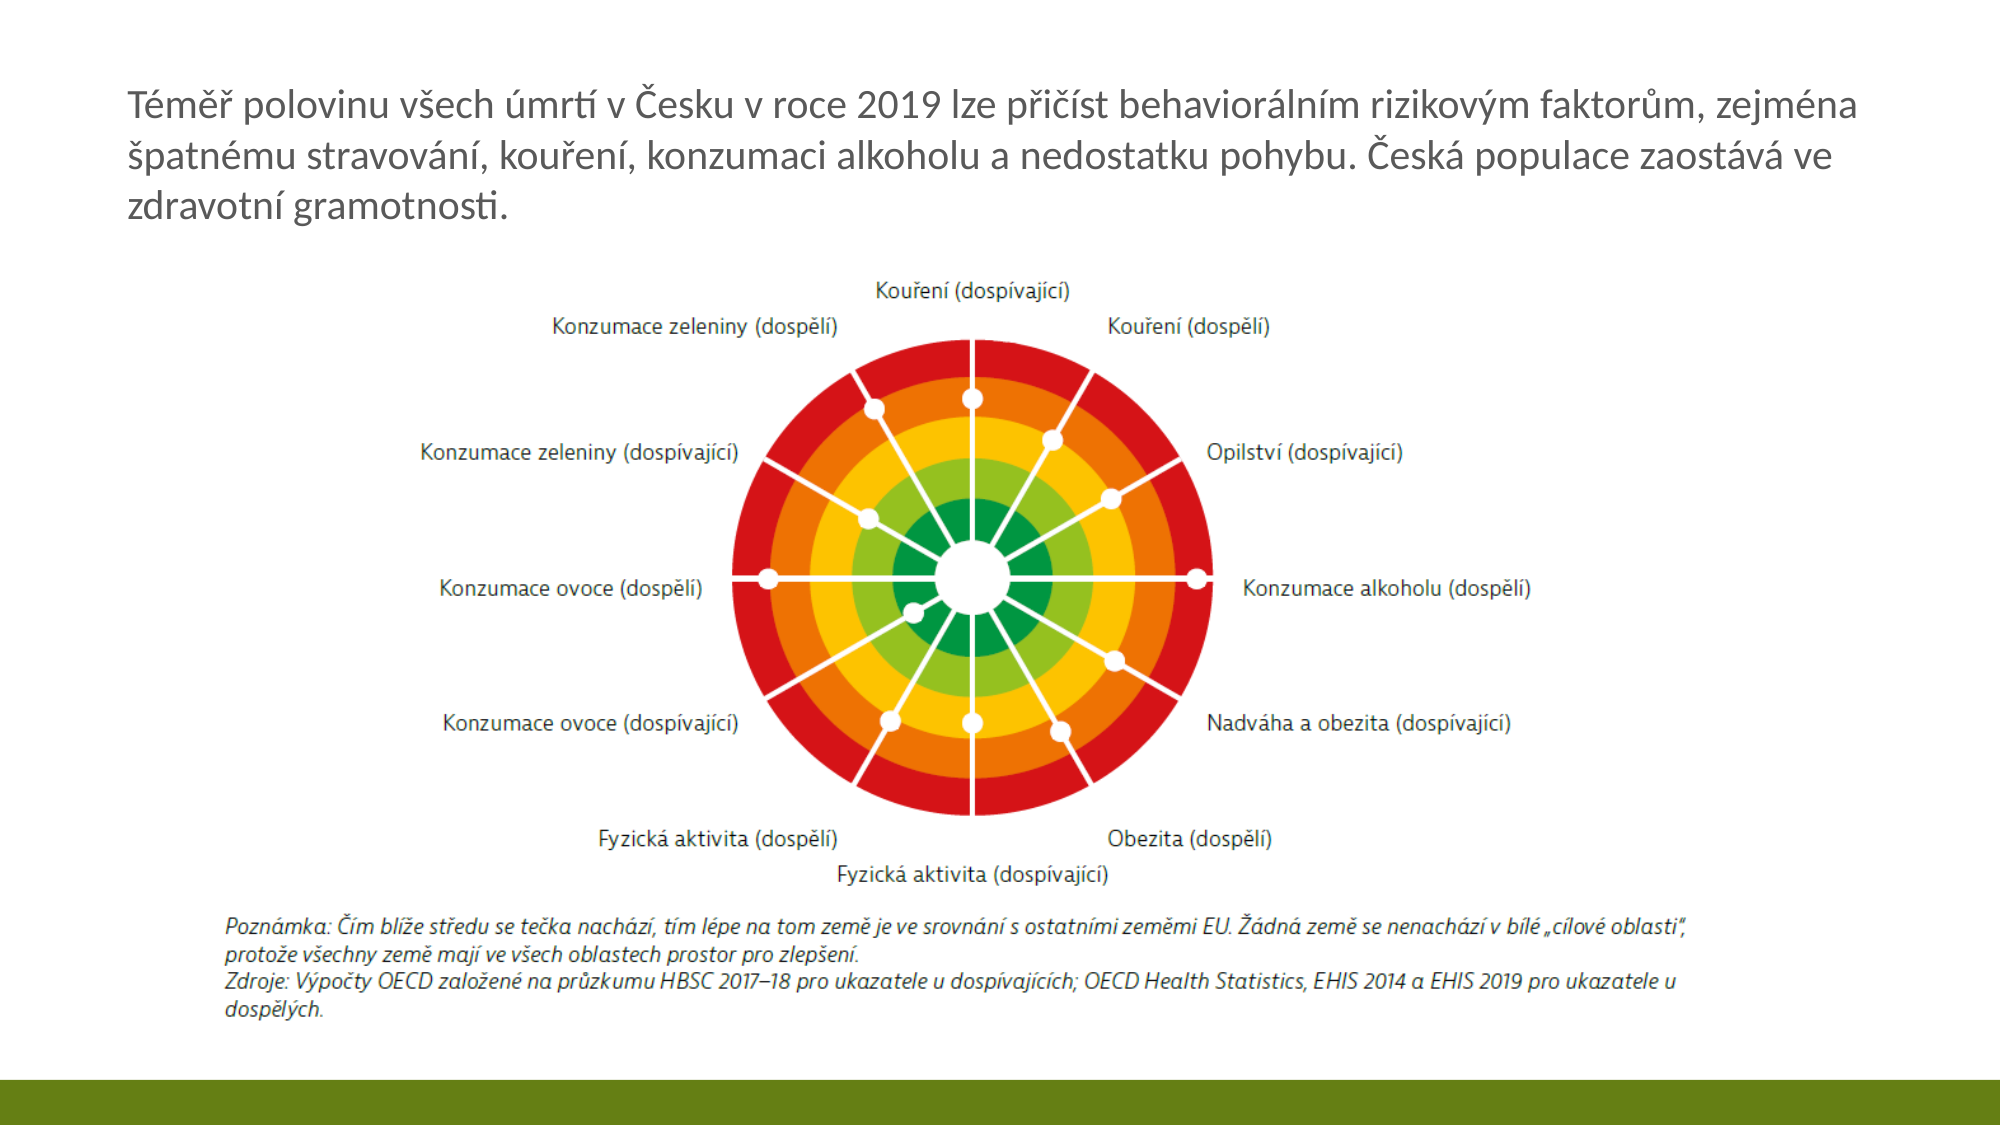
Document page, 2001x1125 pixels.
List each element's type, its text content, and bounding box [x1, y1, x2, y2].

text_box Téměř polovinu všech úmrtí v Česku v roce 2019 lze přičíst behaviorálním rizikovým faktorům, zejména špatnému stravování, kouření, konzumaci alkoholu a nedostatku pohybu. Česká populace zaostává ve zdravotní gramotnosti. [100, 69, 1882, 235]
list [171, 260, 1750, 1063]
